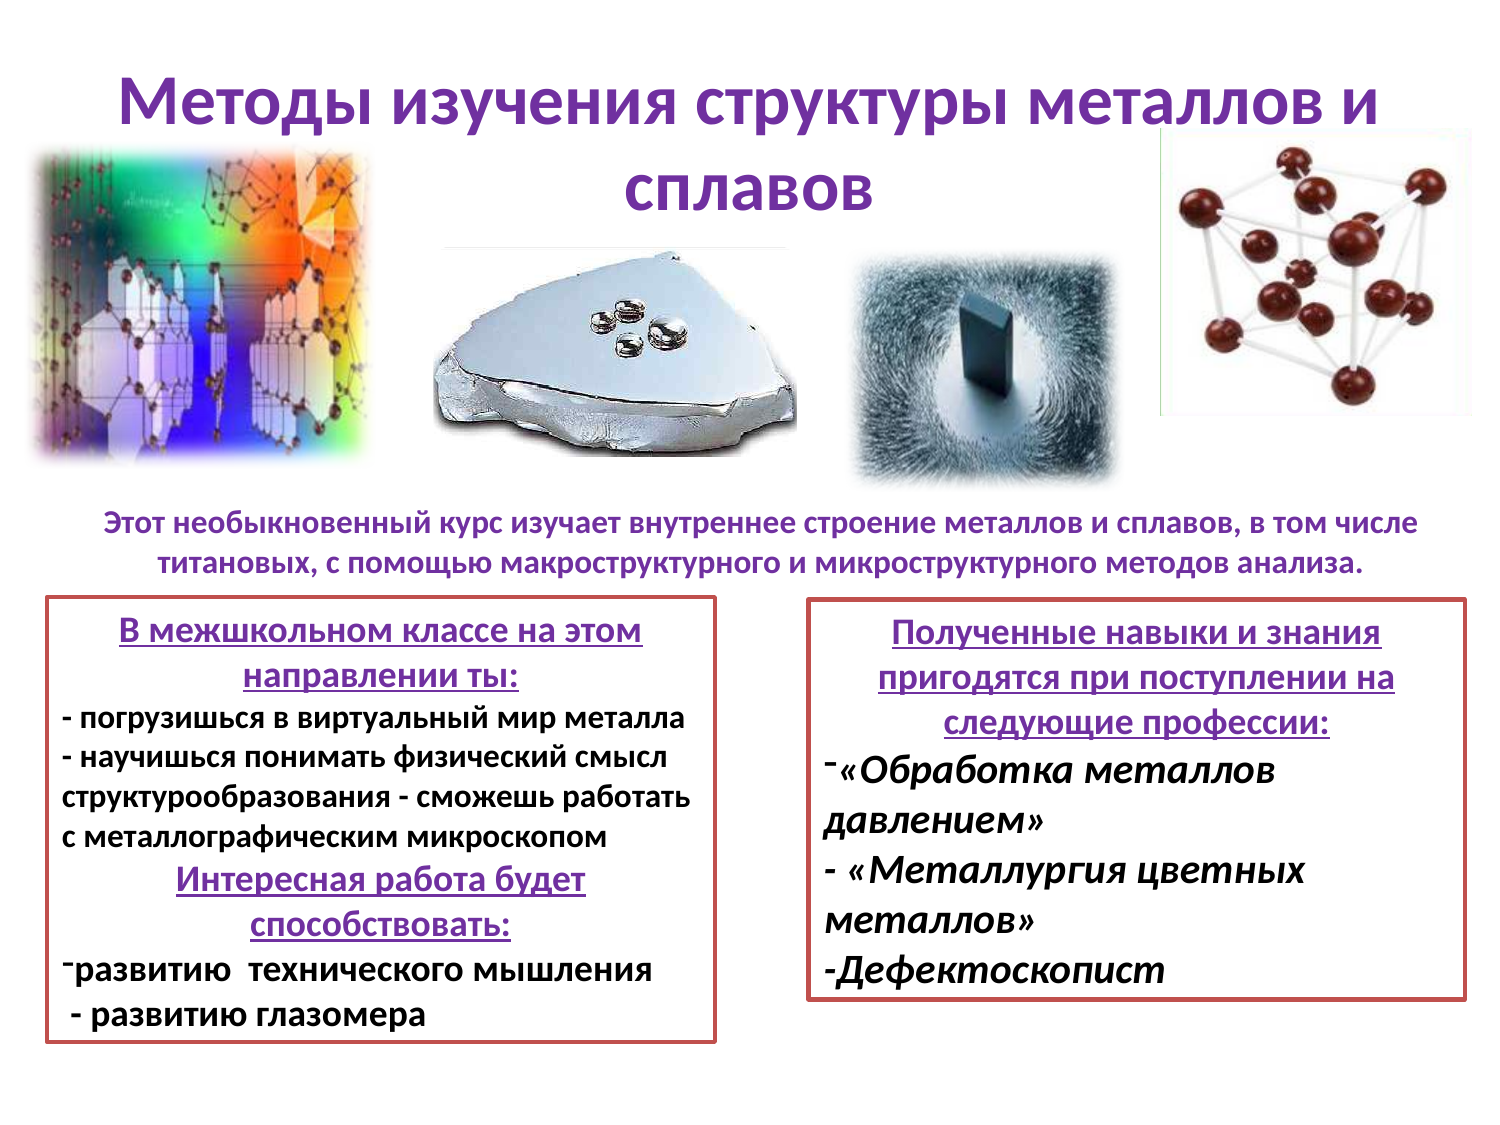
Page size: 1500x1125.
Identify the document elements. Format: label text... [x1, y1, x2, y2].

picture [843, 245, 1126, 493]
text_box Этот необыкновенный курс изучает внутреннее строение металлов и сплавов, в том числе титановых, с помощью макроструктурного и микроструктурного методов анализа. [46, 492, 1477, 633]
picture [1159, 128, 1473, 417]
picture [23, 140, 376, 470]
text_box Полученные навыки и знания пригодятся при поступлении на следующие профессии: «Обработка металлов давлением» - «Металлургия цветных металлов» -Дефектоскопист [806, 597, 1467, 1002]
text_box В межшкольном классе на этом направлении ты: - погрузишься в виртуальный мир металла - научишься понимать физический смысл структурообразования - сможешь работать с металлографическим микроскопом Интересная работа будет способствовать: развитию технического мышления - развитию глазомера [45, 595, 717, 1044]
picture [433, 245, 798, 458]
title Методы изучения структуры металлов и сплавов [75, 45, 1425, 233]
